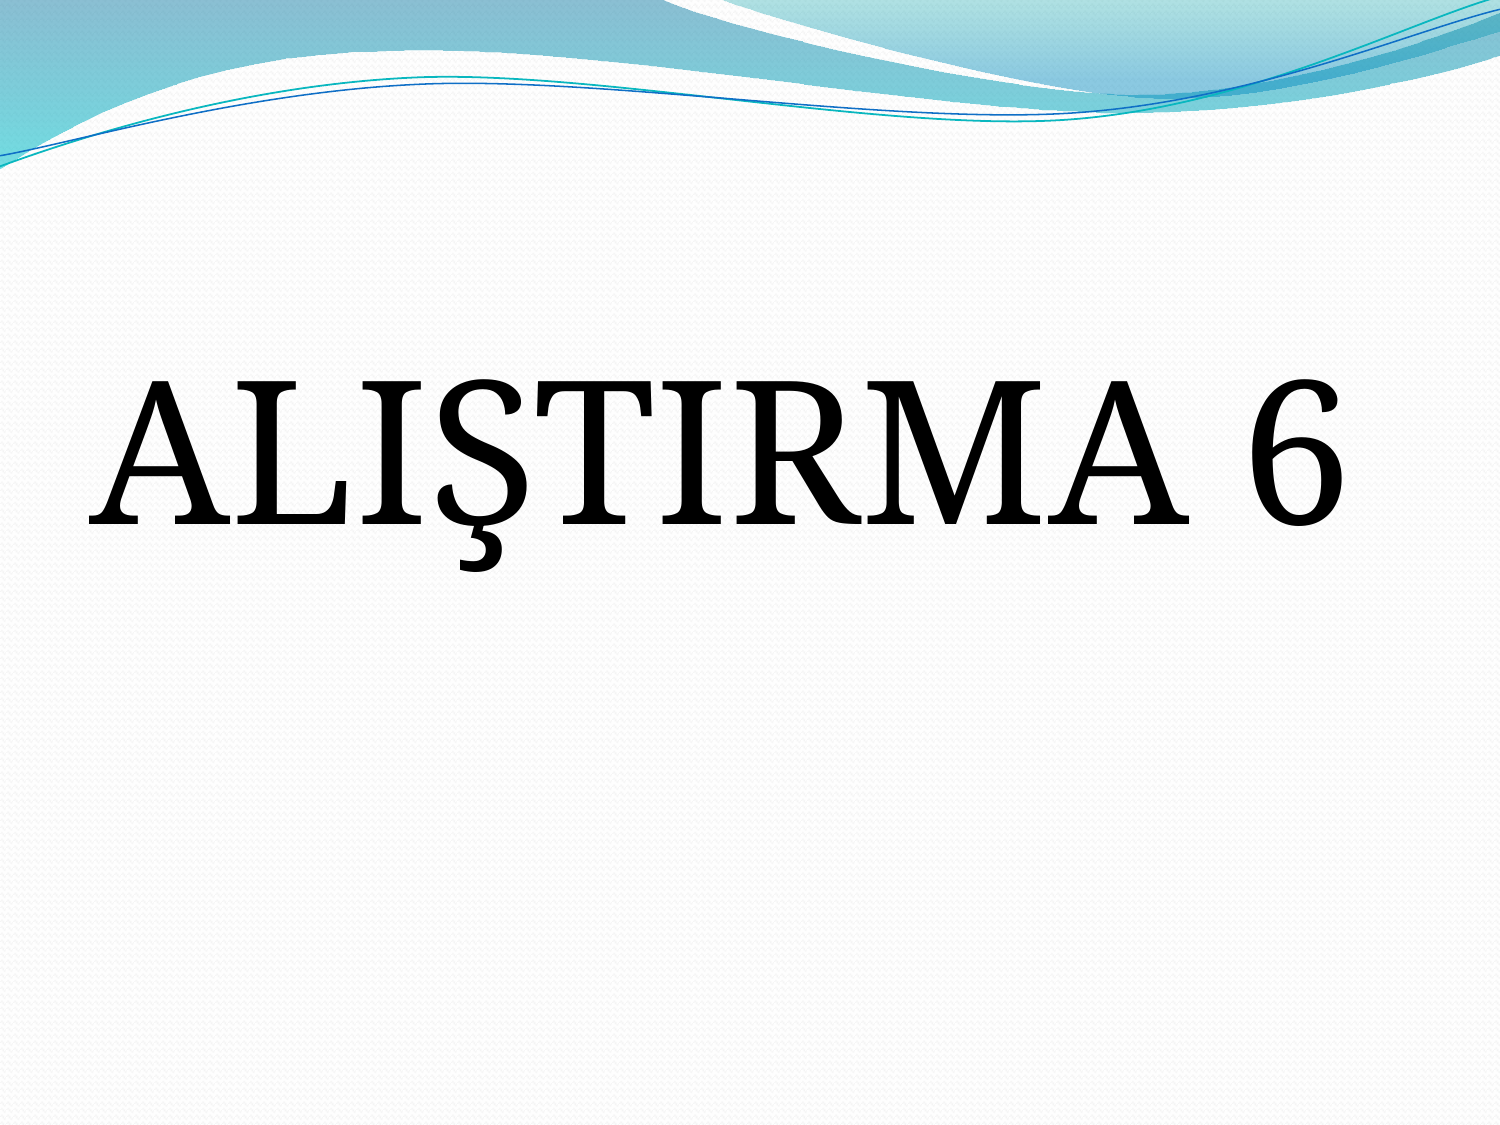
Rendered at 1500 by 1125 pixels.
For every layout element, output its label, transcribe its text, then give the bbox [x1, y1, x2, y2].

list ALIŞTIRMA 6 [75, 317, 1425, 1038]
